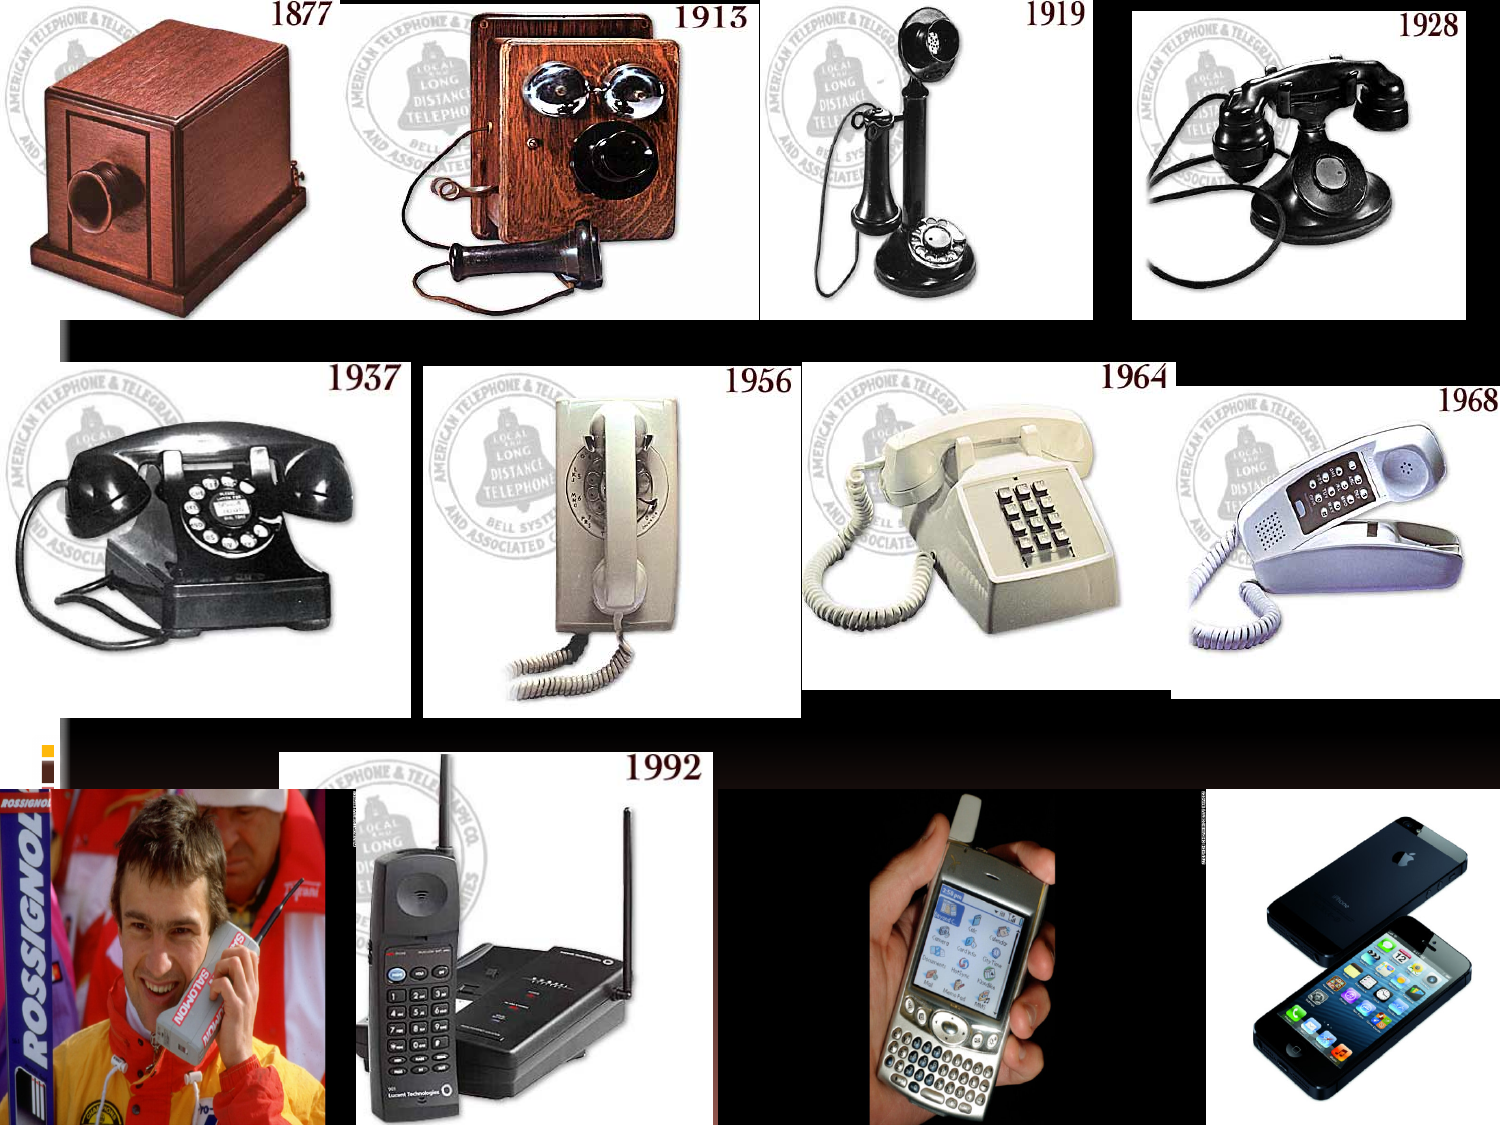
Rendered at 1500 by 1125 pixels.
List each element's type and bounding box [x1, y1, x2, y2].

picture [340, 4, 753, 320]
picture [1215, 789, 1500, 1125]
picture [422, 366, 801, 719]
picture [759, 0, 1093, 320]
picture [1131, 10, 1467, 320]
picture [717, 789, 1207, 1125]
picture [802, 361, 1176, 691]
picture [0, 789, 357, 1125]
list [1171, 386, 1500, 699]
picture [0, 0, 334, 320]
picture [0, 361, 411, 719]
picture [279, 752, 713, 1125]
